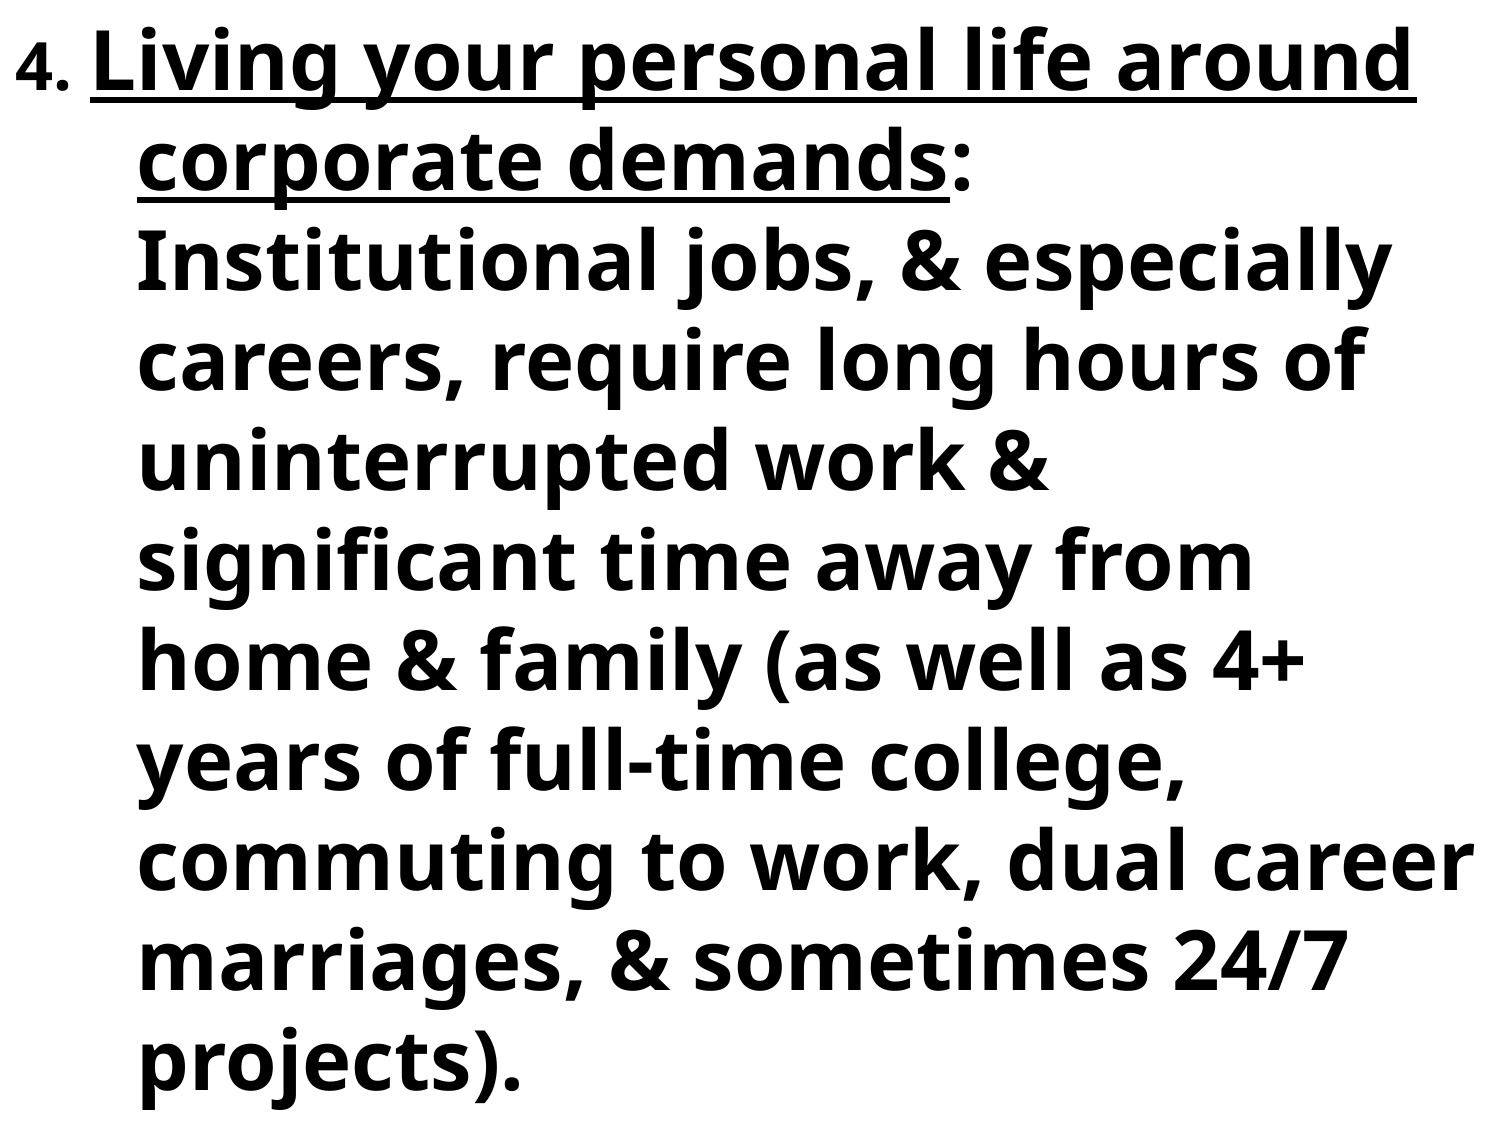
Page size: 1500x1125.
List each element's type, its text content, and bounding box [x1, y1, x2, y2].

subtitle 4. Living your personal life around corporate demands: Institutional jobs, & especially careers, require long hours of uninterrupted work & significant time away from home & family (as well as 4+ years of full-time college, commuting to work, dual career marriages, & sometimes 24/7 projects). [0, 0, 1500, 1125]
